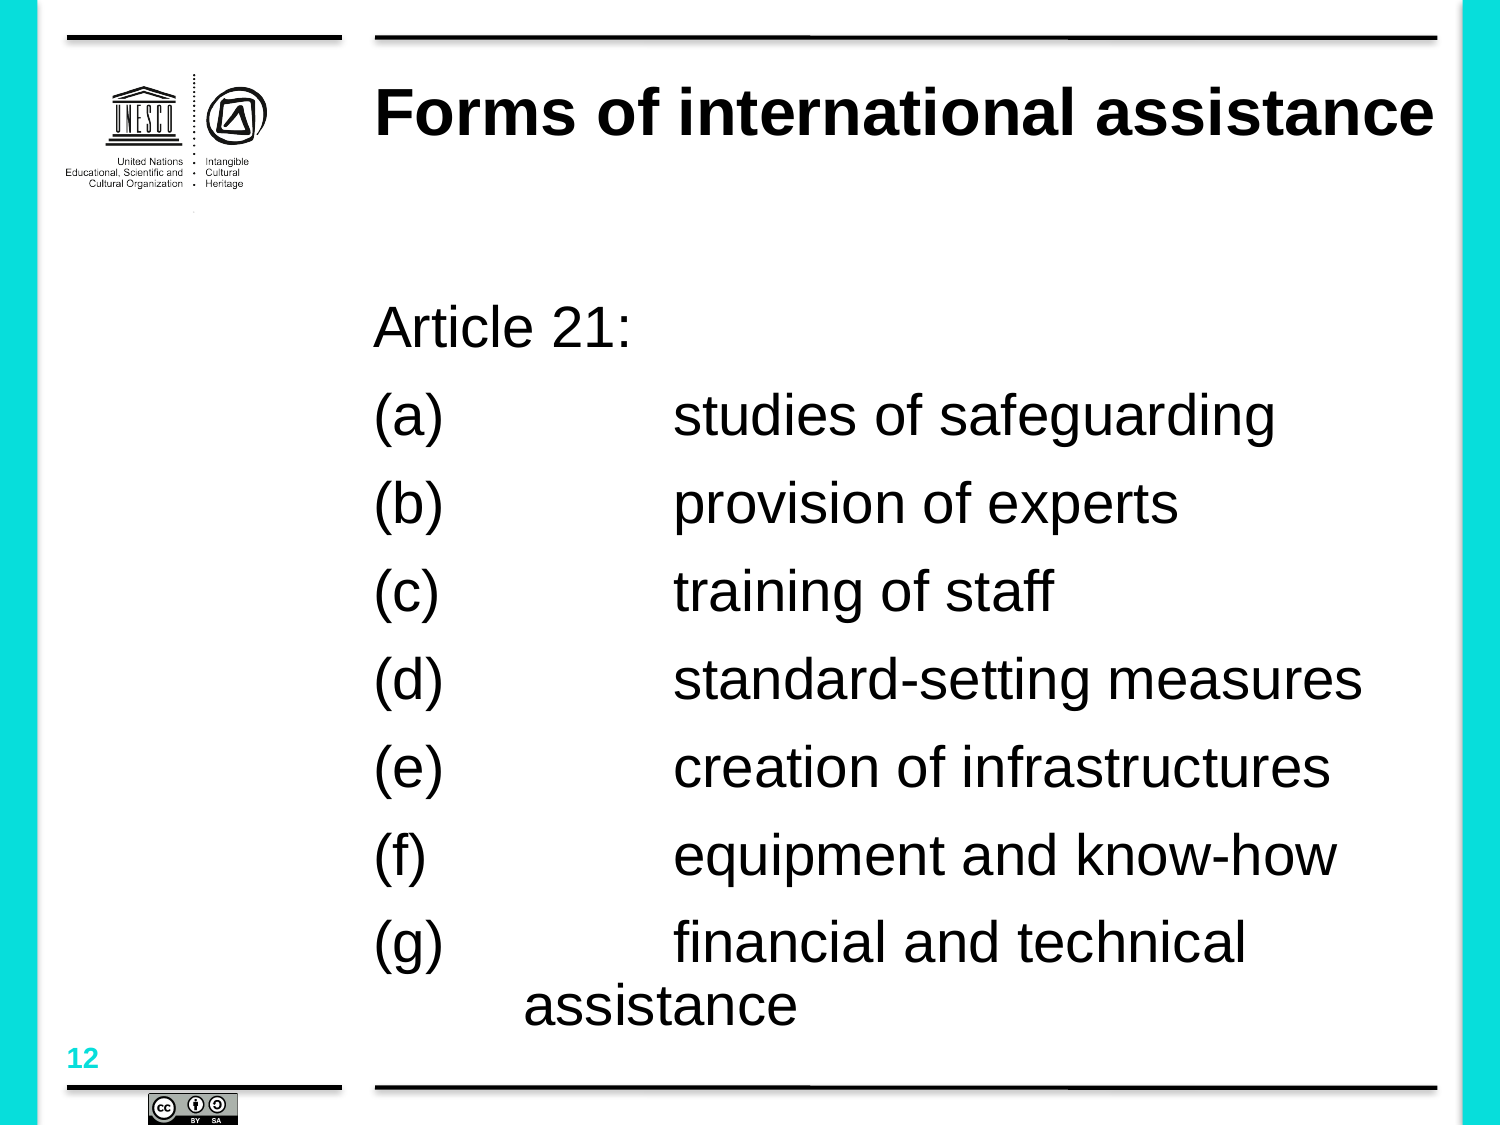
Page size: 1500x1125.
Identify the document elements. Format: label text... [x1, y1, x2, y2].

picture [148, 1093, 238, 1125]
list Article 21: (a) studies of safeguarding (b) provision of experts (c) training of staff (d) standard-setting measures (e) creation of infrastructures (f) equipment and know-how (g) financial and technical assistance [373, 297, 1437, 983]
title Forms of international assistance [374, 68, 1438, 150]
picture [66, 74, 267, 213]
